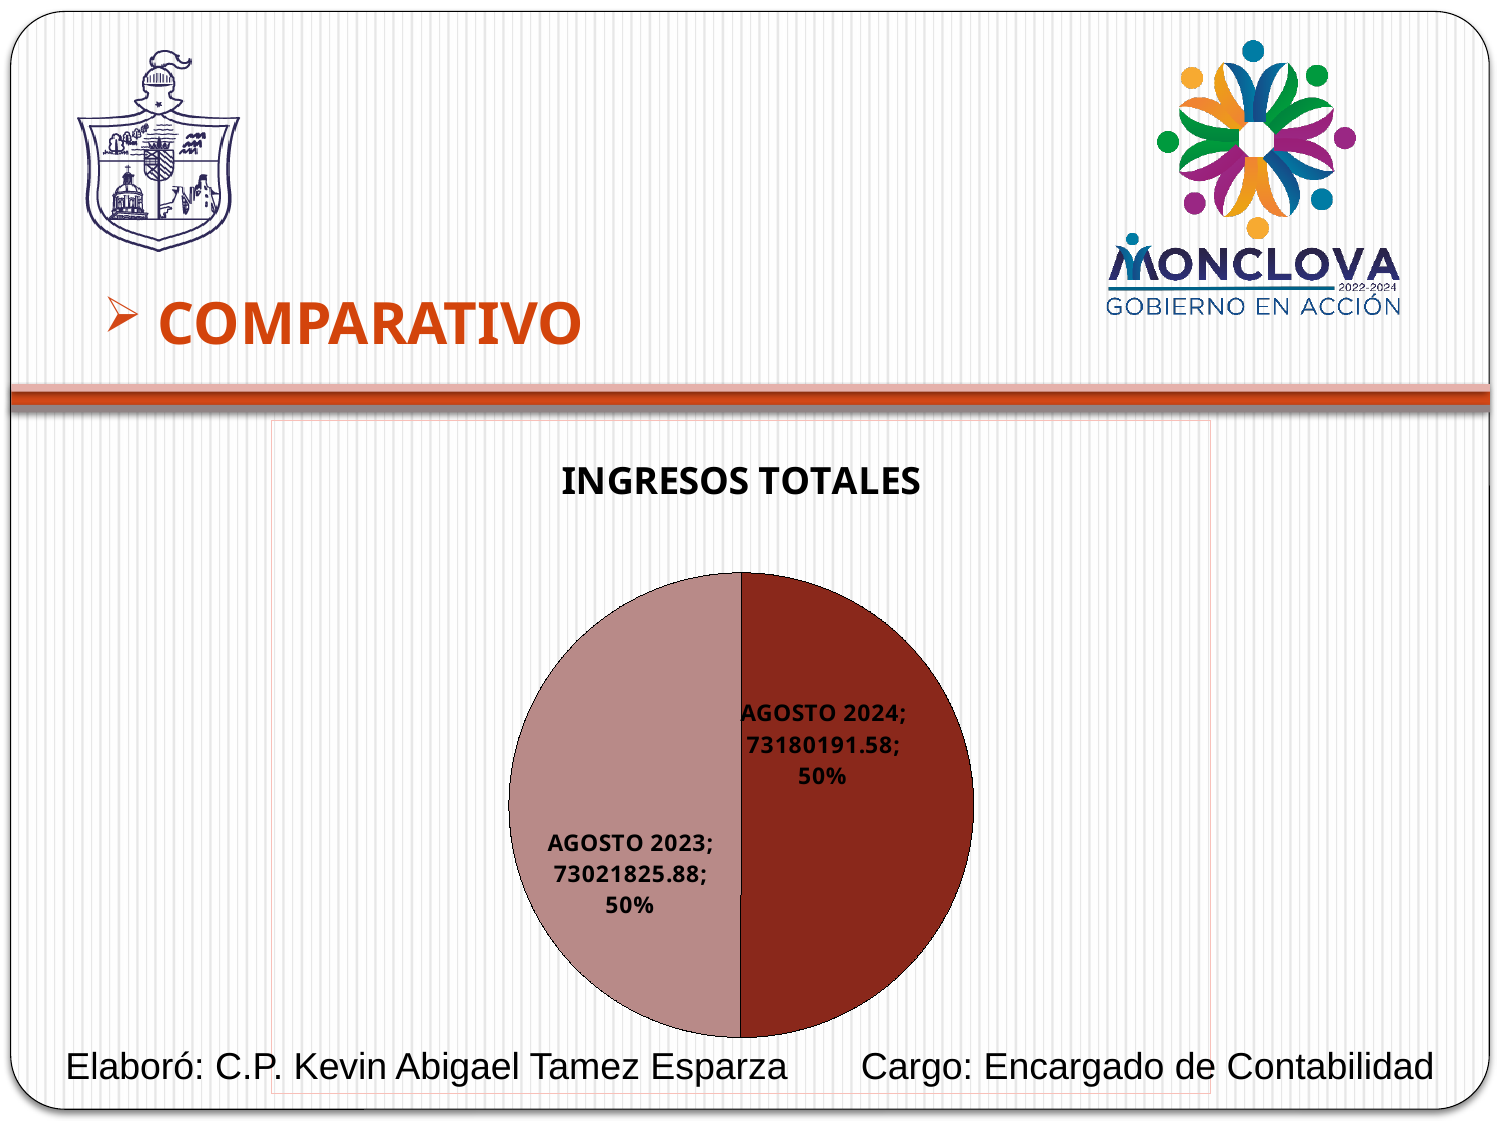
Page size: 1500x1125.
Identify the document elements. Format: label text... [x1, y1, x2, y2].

chart [271, 420, 1211, 1095]
picture [1106, 38, 1400, 315]
text_box Elaboró: C.P. Kevin Abigael Tamez Esparza Cargo: Encargado de Contabilidad [17, 1034, 265, 1095]
list COMPARATIVO [88, 278, 1364, 388]
text_box Elaboró: C.P. Kevin Abigael Tamez Esparza Cargo: Encargado de Contabilidad [1217, 1034, 1483, 1095]
picture [76, 49, 243, 256]
